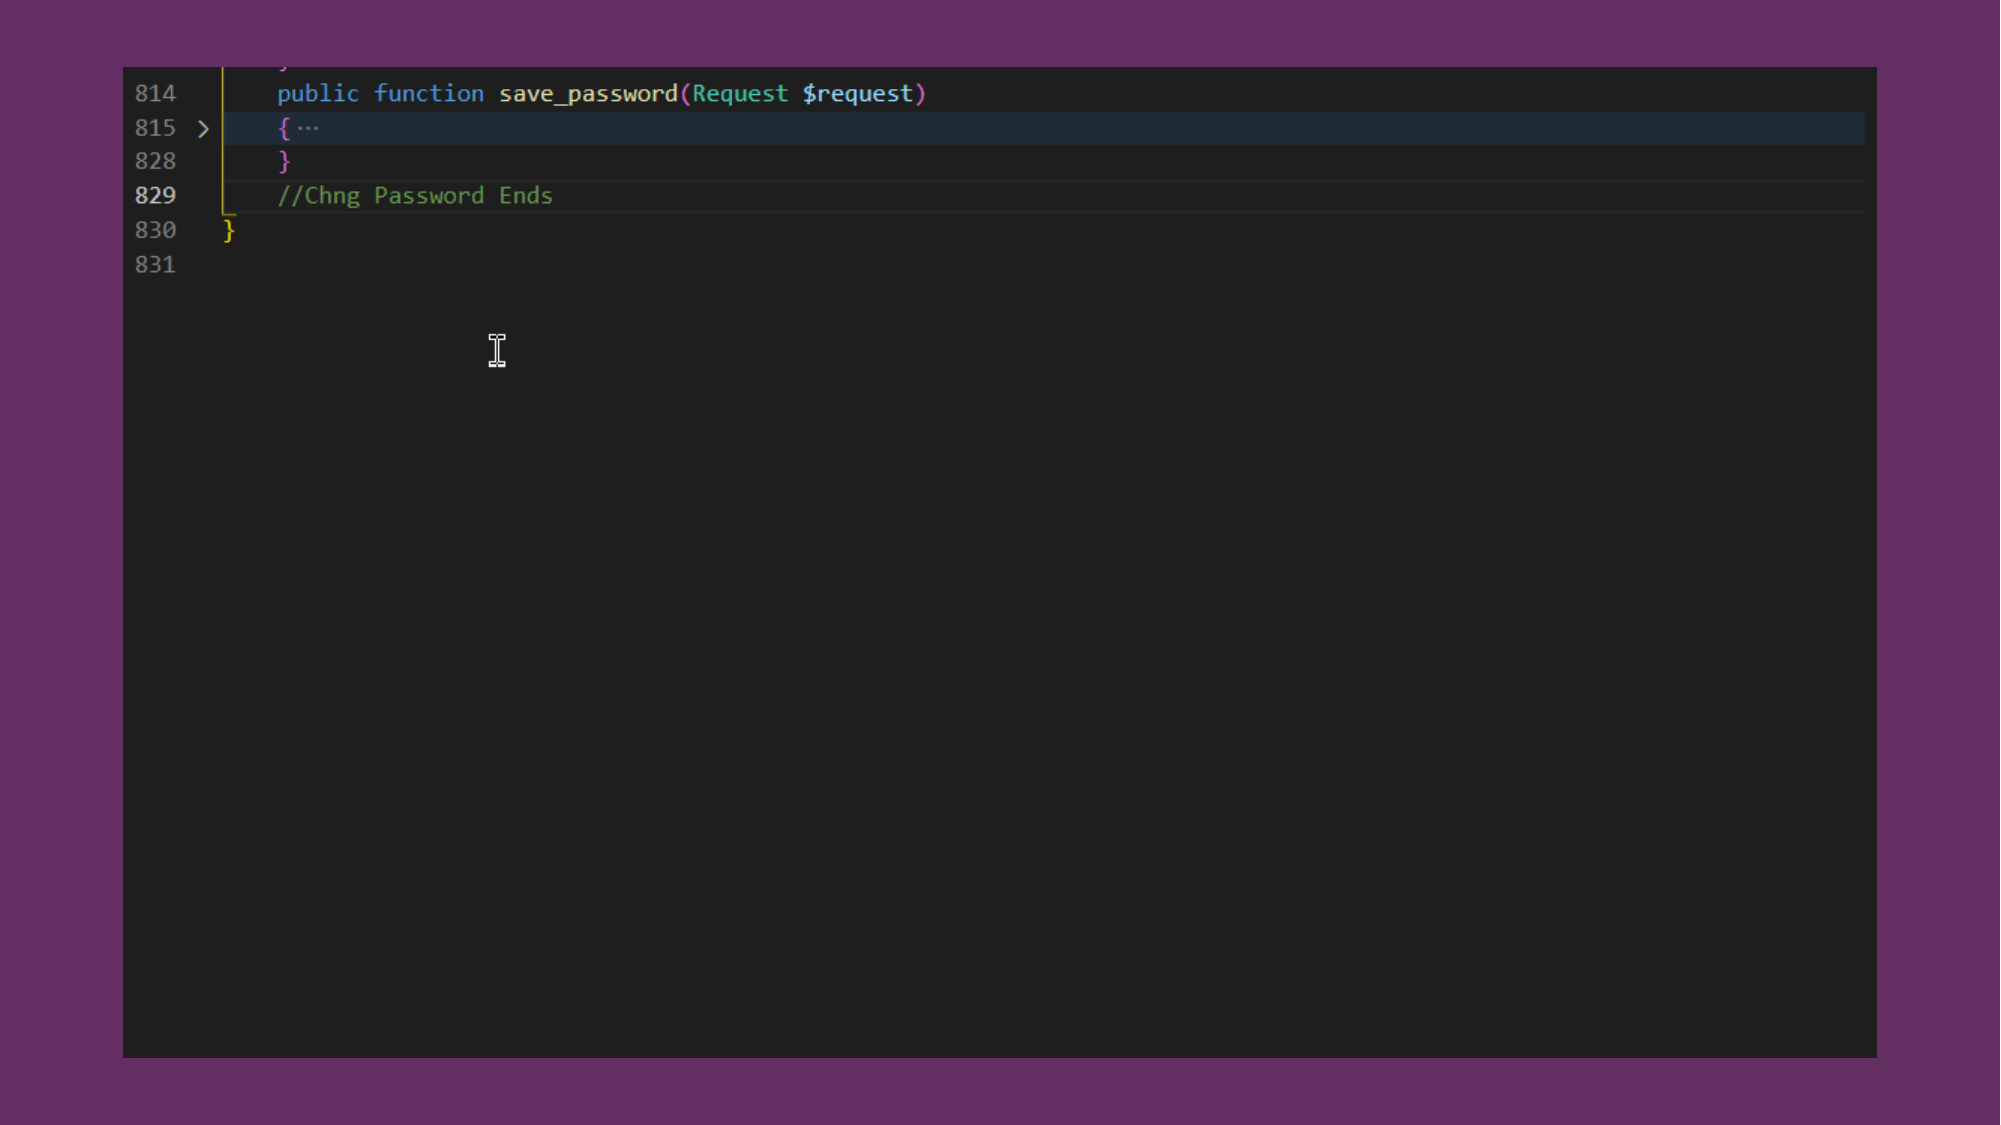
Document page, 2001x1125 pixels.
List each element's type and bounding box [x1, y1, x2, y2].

picture [122, 67, 1877, 1058]
